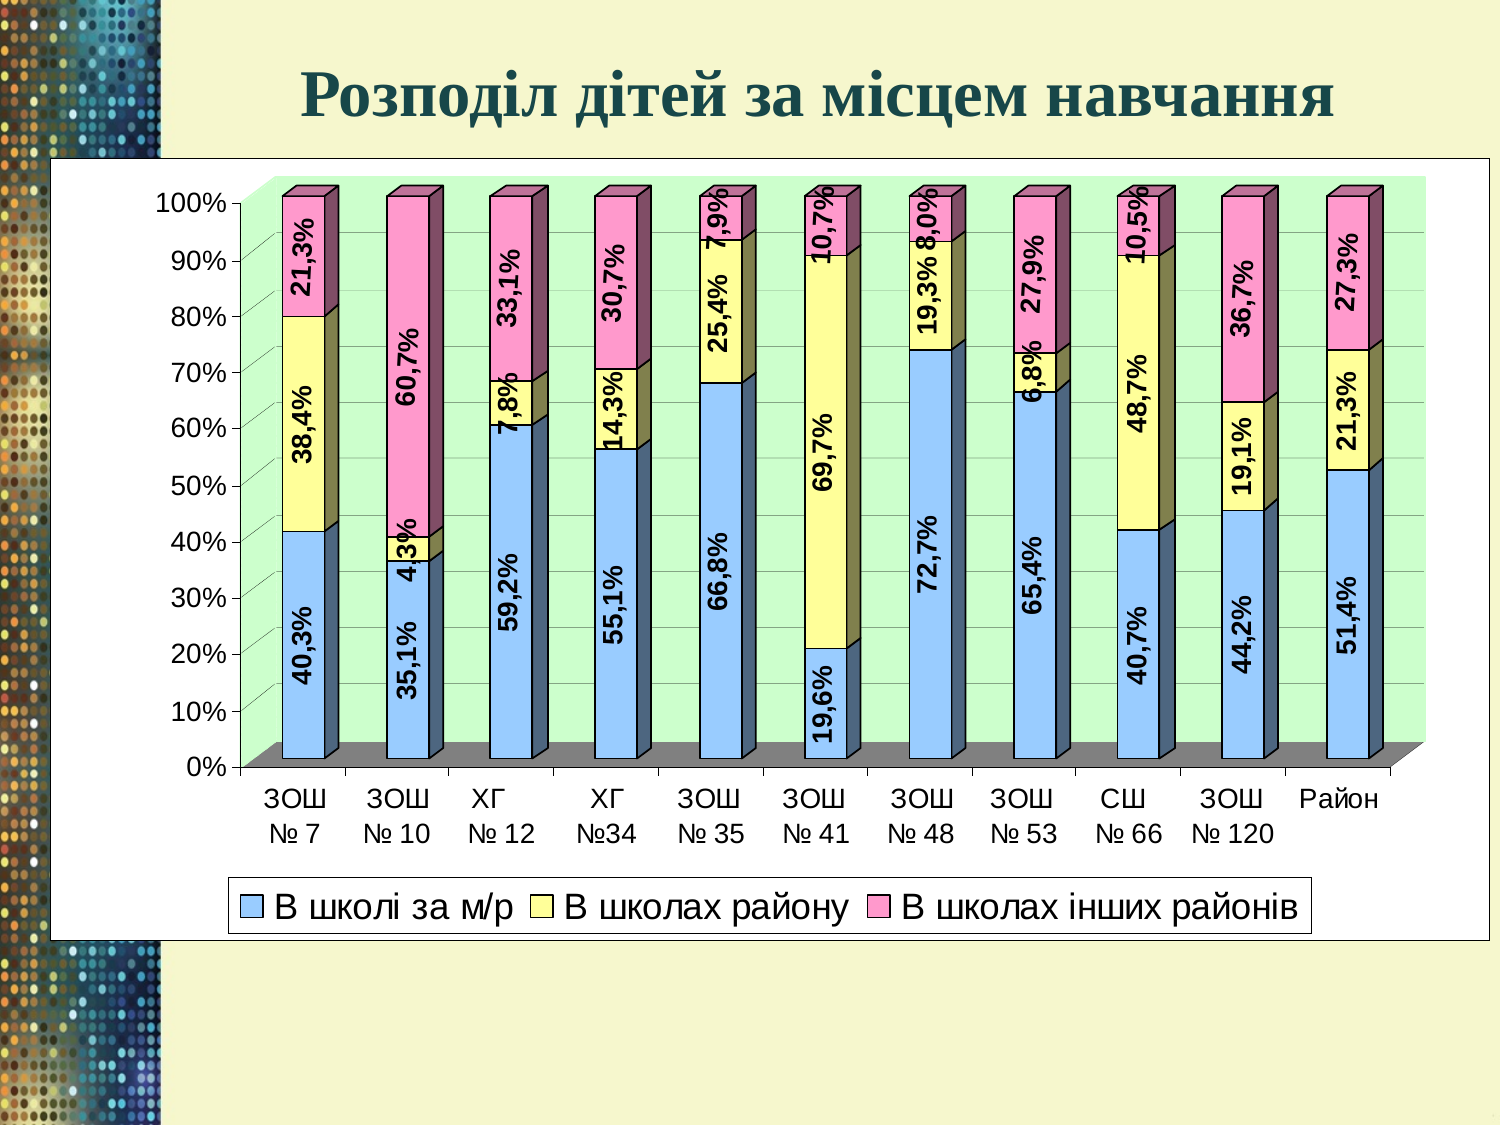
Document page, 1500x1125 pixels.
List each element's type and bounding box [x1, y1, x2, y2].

picture [41, 148, 1500, 950]
list [0, 0, 1500, 1125]
